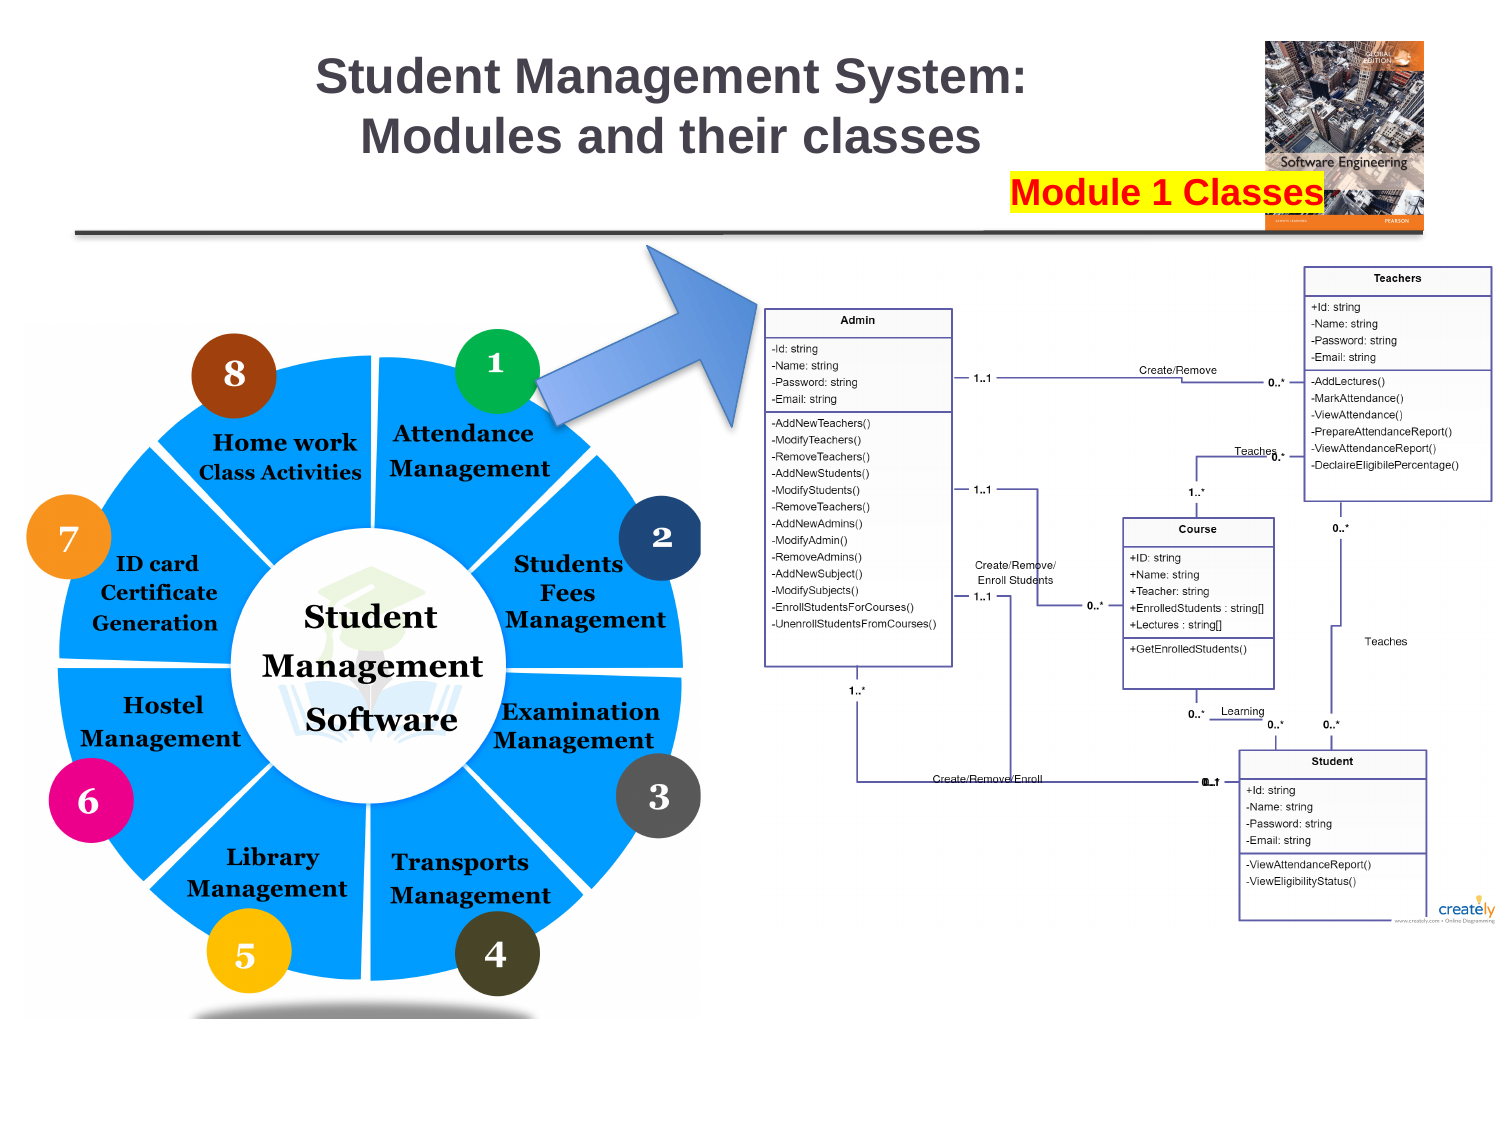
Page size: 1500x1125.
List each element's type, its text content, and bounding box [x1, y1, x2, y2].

text_box Module 1 Classes [995, 160, 1340, 221]
title Student Management System: Modules and their classes [73, 9, 1271, 198]
picture [23, 323, 701, 1019]
picture [1265, 41, 1424, 231]
text_box [646, 244, 752, 428]
picture [757, 259, 1500, 929]
